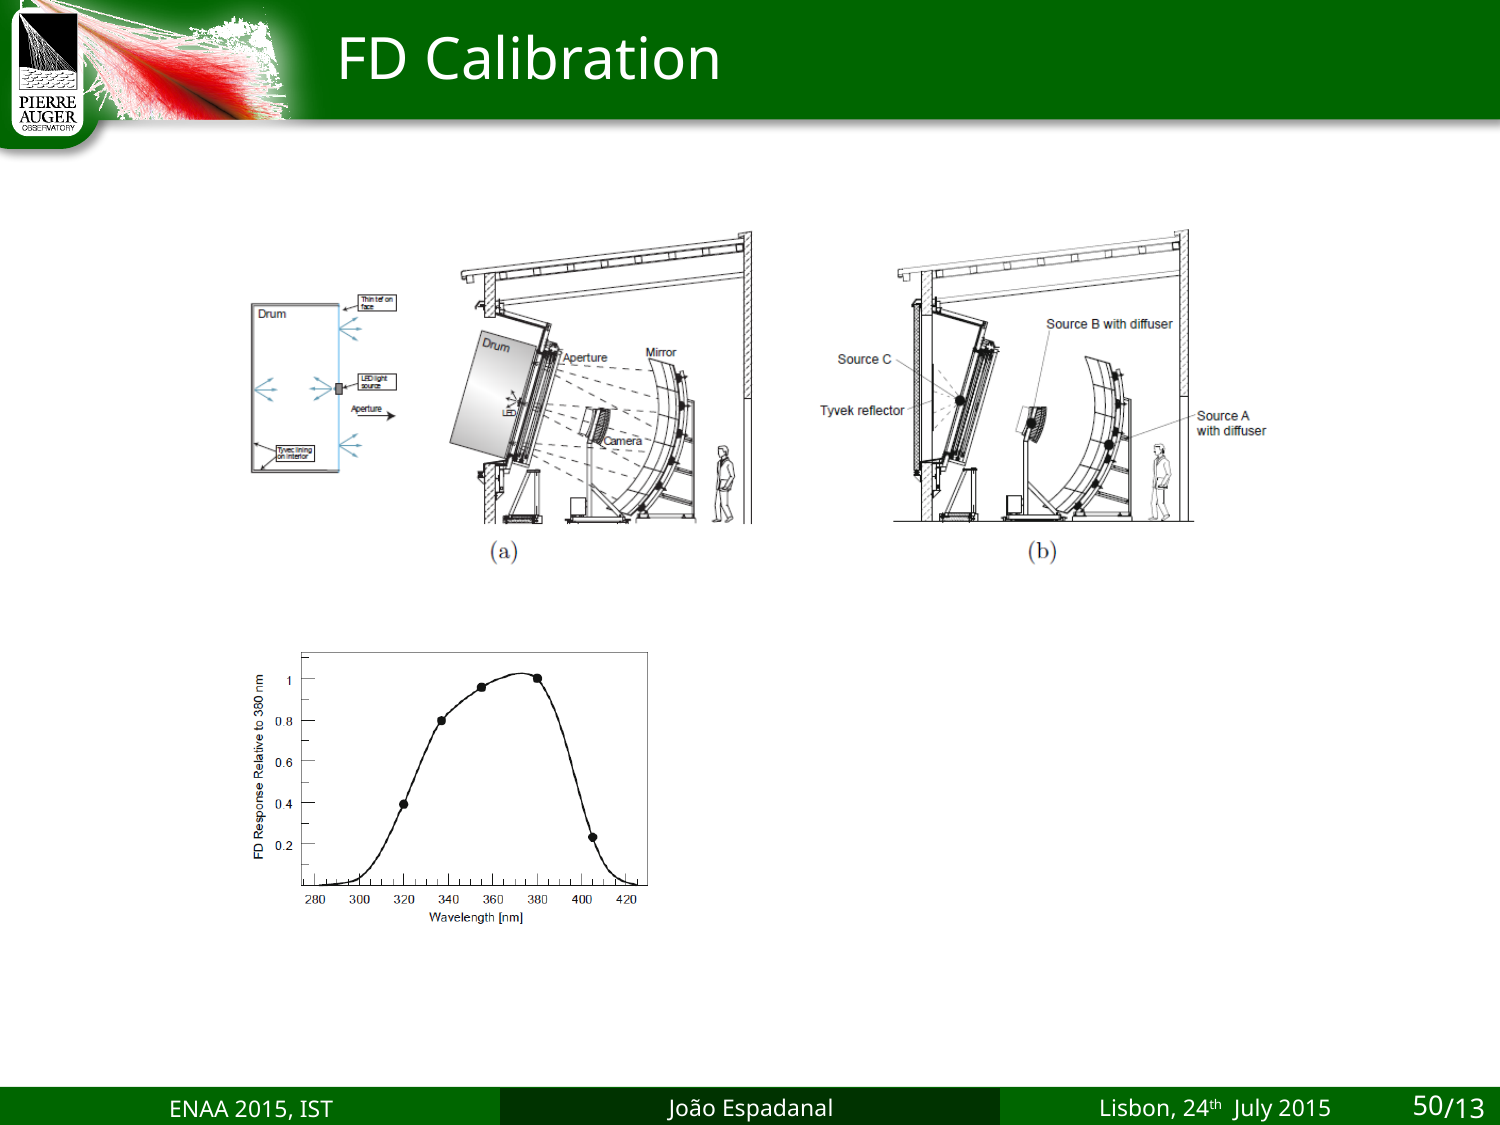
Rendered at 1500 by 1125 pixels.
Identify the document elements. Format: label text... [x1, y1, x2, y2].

slide_number 50 [1381, 1088, 1459, 1125]
picture [240, 639, 655, 929]
picture [19, 0, 292, 132]
picture [229, 225, 1274, 569]
title FD Calibration [321, 7, 1477, 114]
